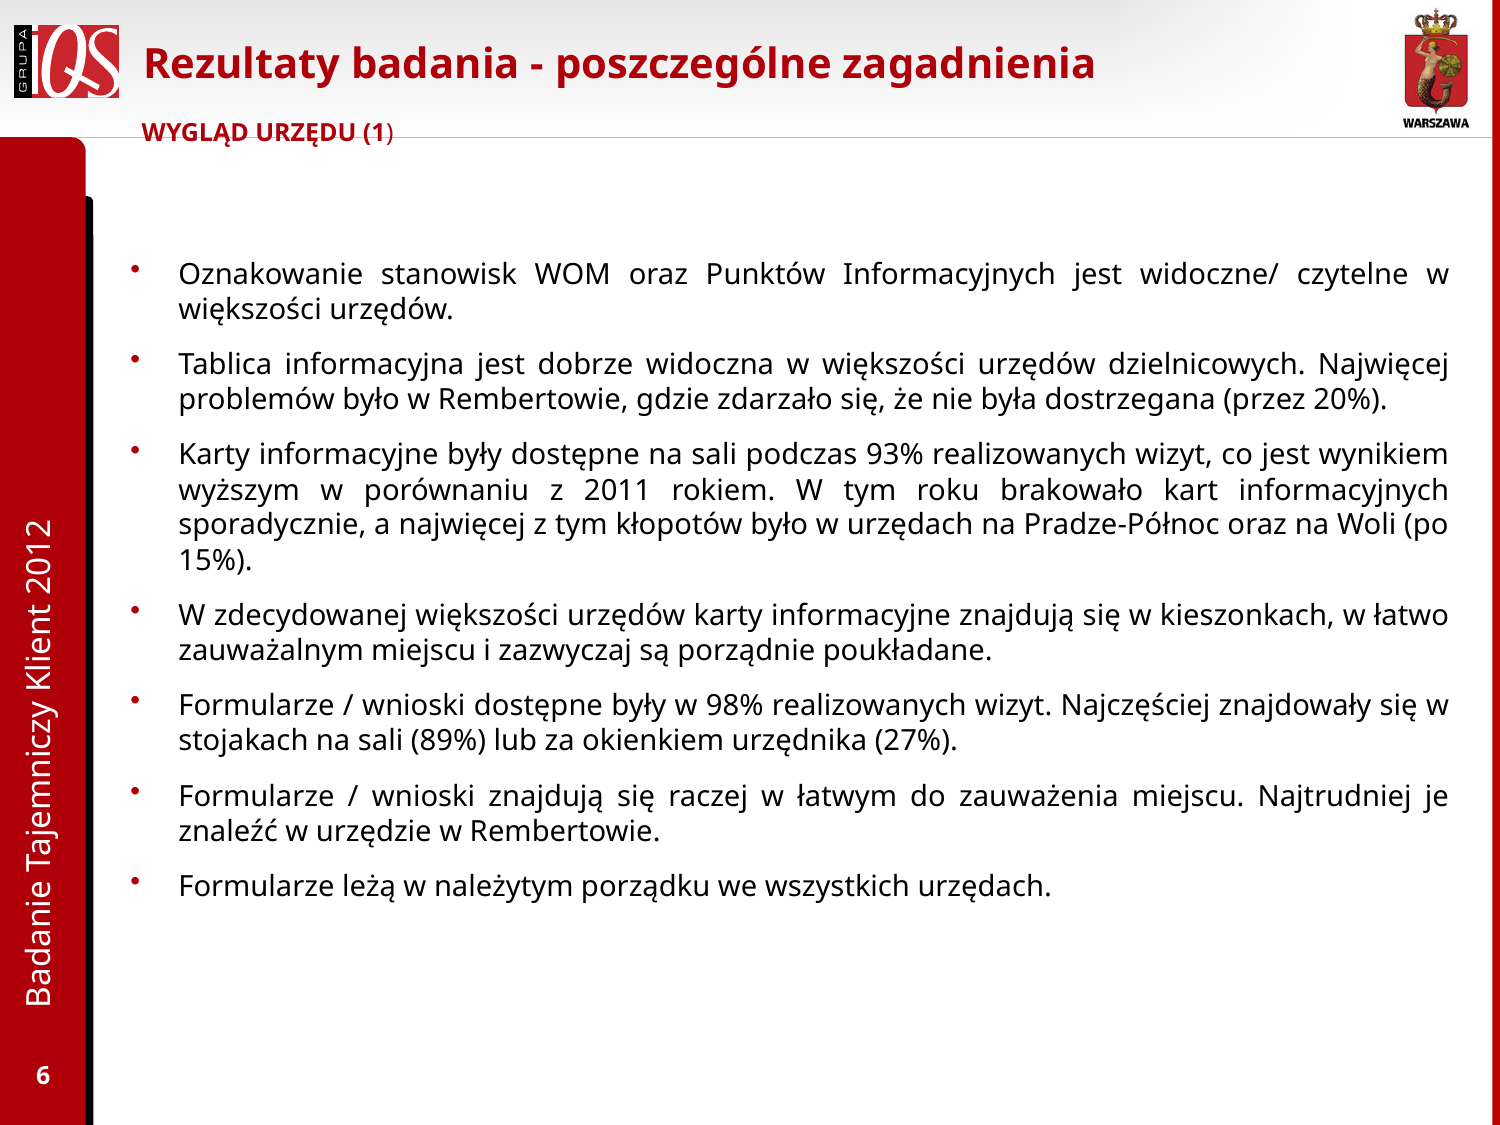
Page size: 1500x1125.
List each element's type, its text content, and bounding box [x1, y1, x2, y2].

text_box WYGLĄD URZĘDU (1) [112, 108, 690, 159]
text_box Oznakowanie stanowisk WOM oraz Punktów Informacyjnych jest widoczne/ czytelne w większości urzędów. Tablica informacyjna jest dobrze widoczna w większości urzędów dzielnicowych. Najwięcej problemów było w Rembertowie, gdzie zdarzało się, że nie była dostrzegana (przez 20%). Karty informacyjne były dostępne na sali podczas 93% realizowanych wizyt, co jest wynikiem wyższym w porównaniu z 2011 rokiem. W tym roku brakowało kart informacyjnych sporadycznie, a najwięcej z tym kłopotów było w urzędach na Pradze-Północ oraz na Woli (po 15%). W zdecydowanej większości urzędów karty informacyjne znajdują się w kieszonkach, w łatwo zauważalnym miejscu i zazwyczaj są porządnie poukładane. Formularze / wnioski dostępne były w 98% realizowanych wizyt. Najczęściej znajdowały się w stojakach na sali (89%) lub za okienkiem urzędnika (27%). Formularze / wnioski znajdują się raczej w łatwym do zauważenia miejscu. Najtrudniej je znaleźć w urzędzie w Rembertowie. Formularze leżą w należytym porządku we wszystkich urzędach. [115, 194, 1466, 1083]
footer Badanie Tajemniczy Klient 2012 [1, 158, 78, 1024]
slide_number 6 [0, 1046, 87, 1107]
title Rezultaty badania - poszczególne zagadnienia [128, 7, 1294, 116]
picture [0, 0, 1492, 138]
